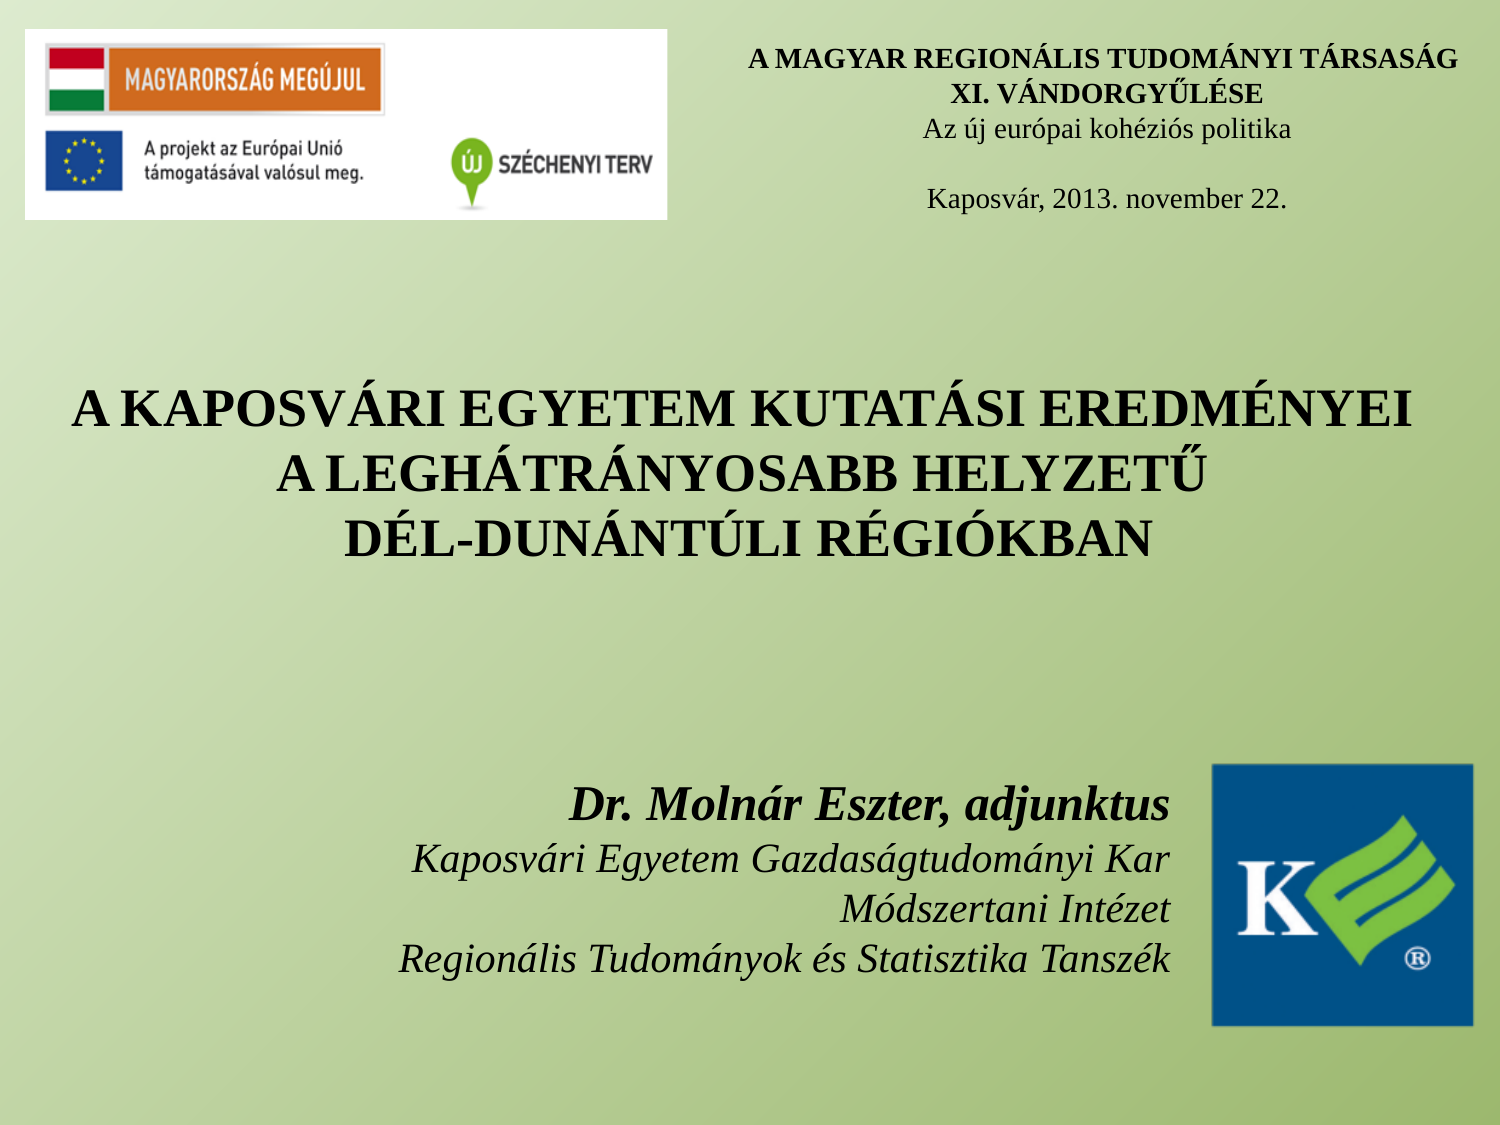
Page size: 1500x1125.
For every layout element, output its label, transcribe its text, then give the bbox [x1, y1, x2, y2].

subtitle Dr. Molnár Eszter, adjunktus Kaposvári Egyetem Gazdaságtudományi Kar Módszertani Intézet Regionális Tudományok és Statisztika Tanszék [135, 763, 1182, 1051]
title A KAPOSVÁRI EGYETEM KUTATÁSI EREDMÉNYEI A LEGHÁTRÁNYOSABB HELYZETŰ DÉL-DUNÁNTÚLI RÉGIÓKBAN [0, 349, 1500, 591]
picture [24, 29, 668, 221]
picture [1187, 739, 1500, 1053]
text_box A MAGYAR REGIONÁLIS TUDOMÁNYI TÁRSASÁG XI. VÁNDORGYŰLÉSE Az új európai kohéziós politika Kaposvár, 2013. november 22. [714, 32, 1500, 222]
